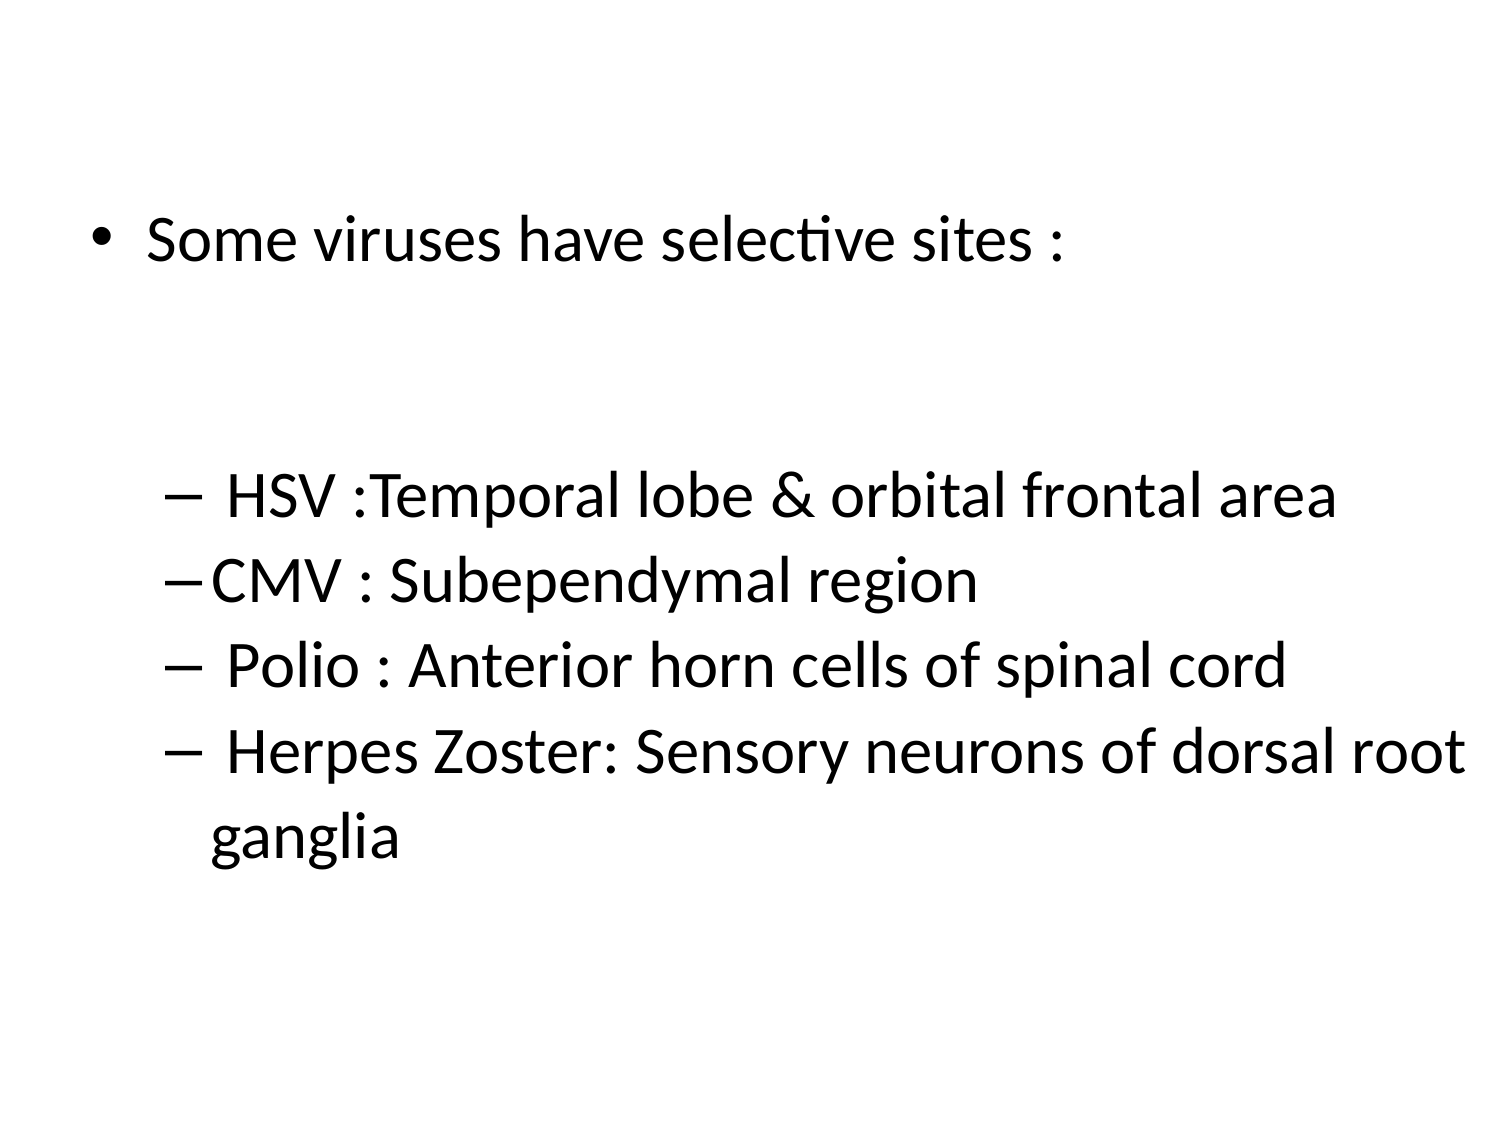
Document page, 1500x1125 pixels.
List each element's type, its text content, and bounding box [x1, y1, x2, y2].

list Some viruses have selective sites : HSV :Temporal lobe & orbital frontal area CMV : Subependymal region Polio : Anterior horn cells of spinal cord Herpes Zoster: Sensory neurons of dorsal root ganglia [75, 196, 1500, 1005]
